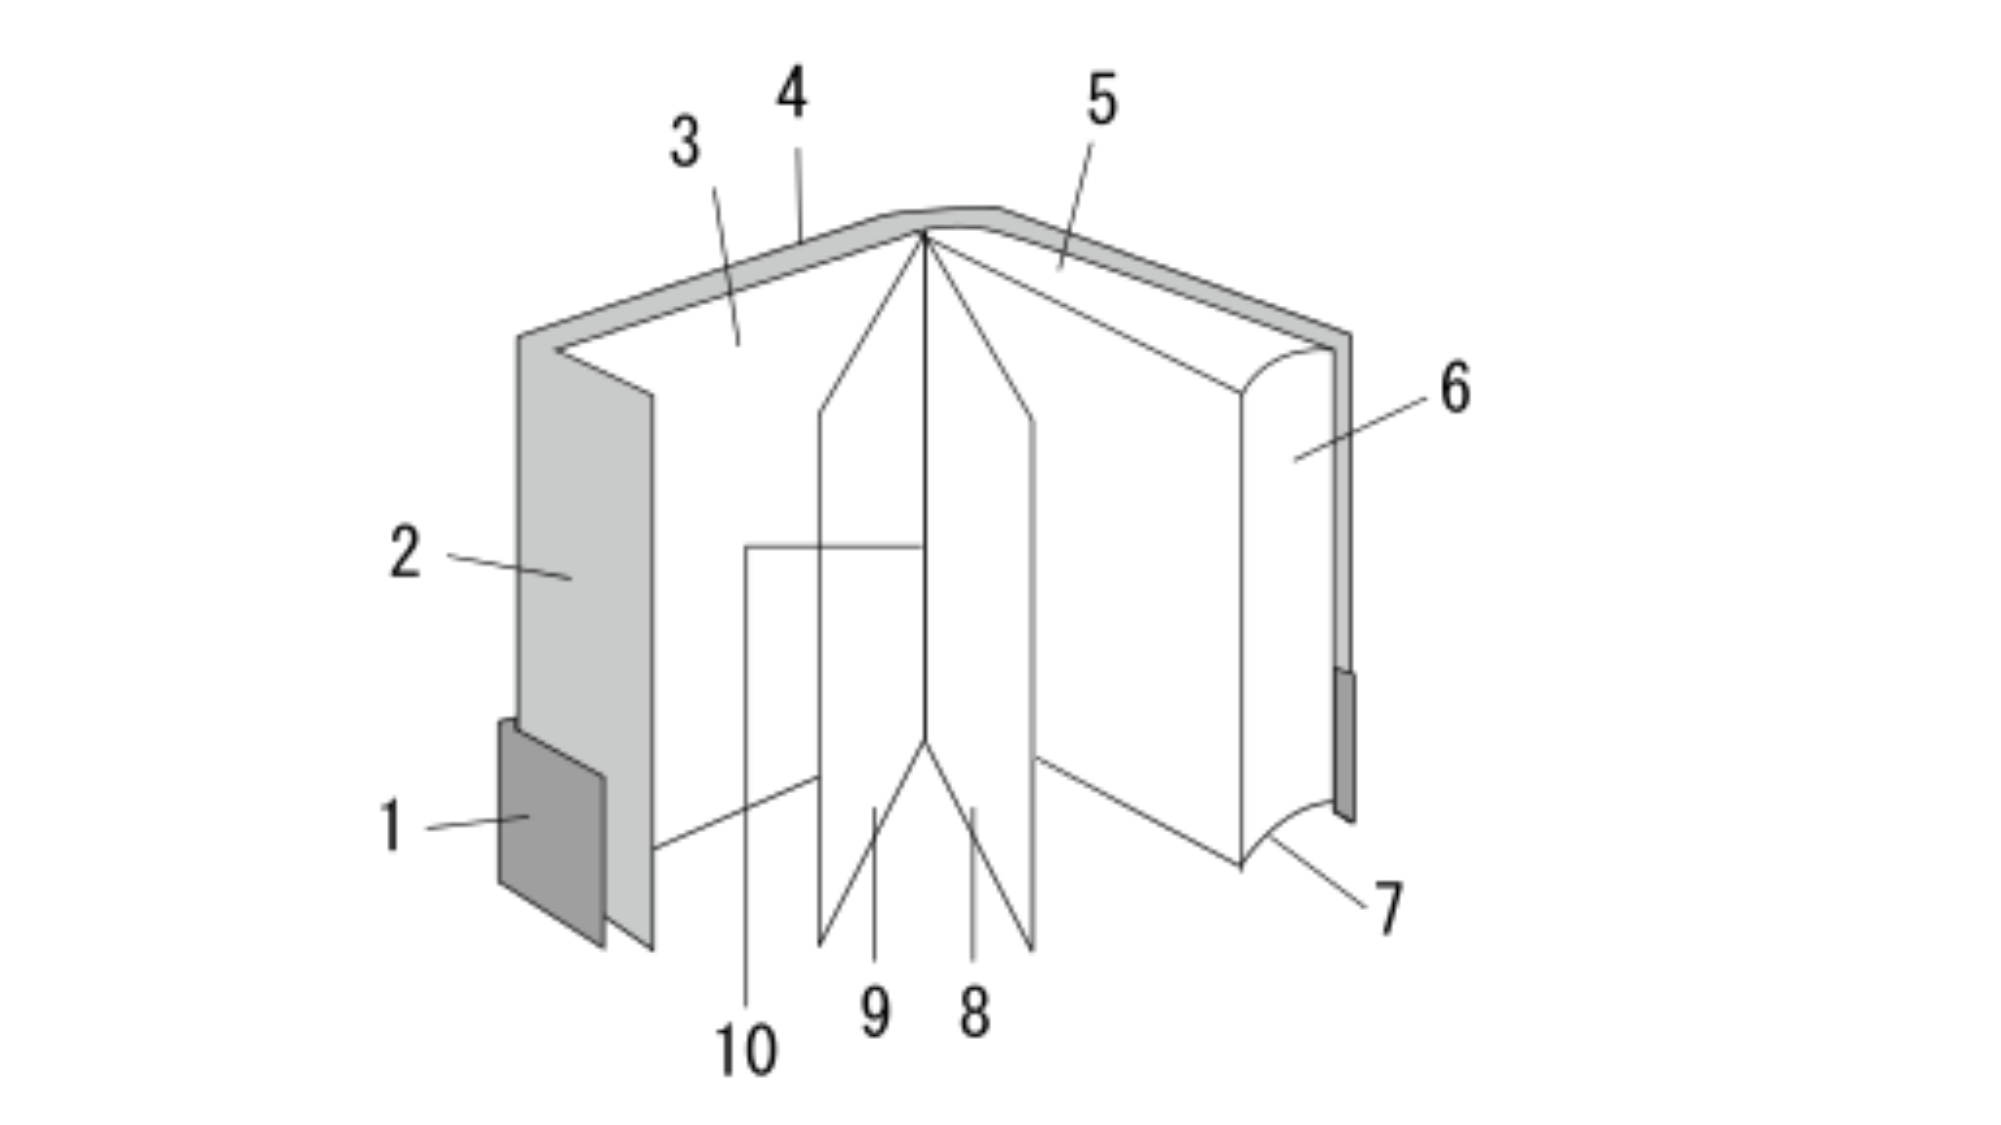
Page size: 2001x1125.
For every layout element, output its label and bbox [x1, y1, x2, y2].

list [347, 24, 1518, 1113]
